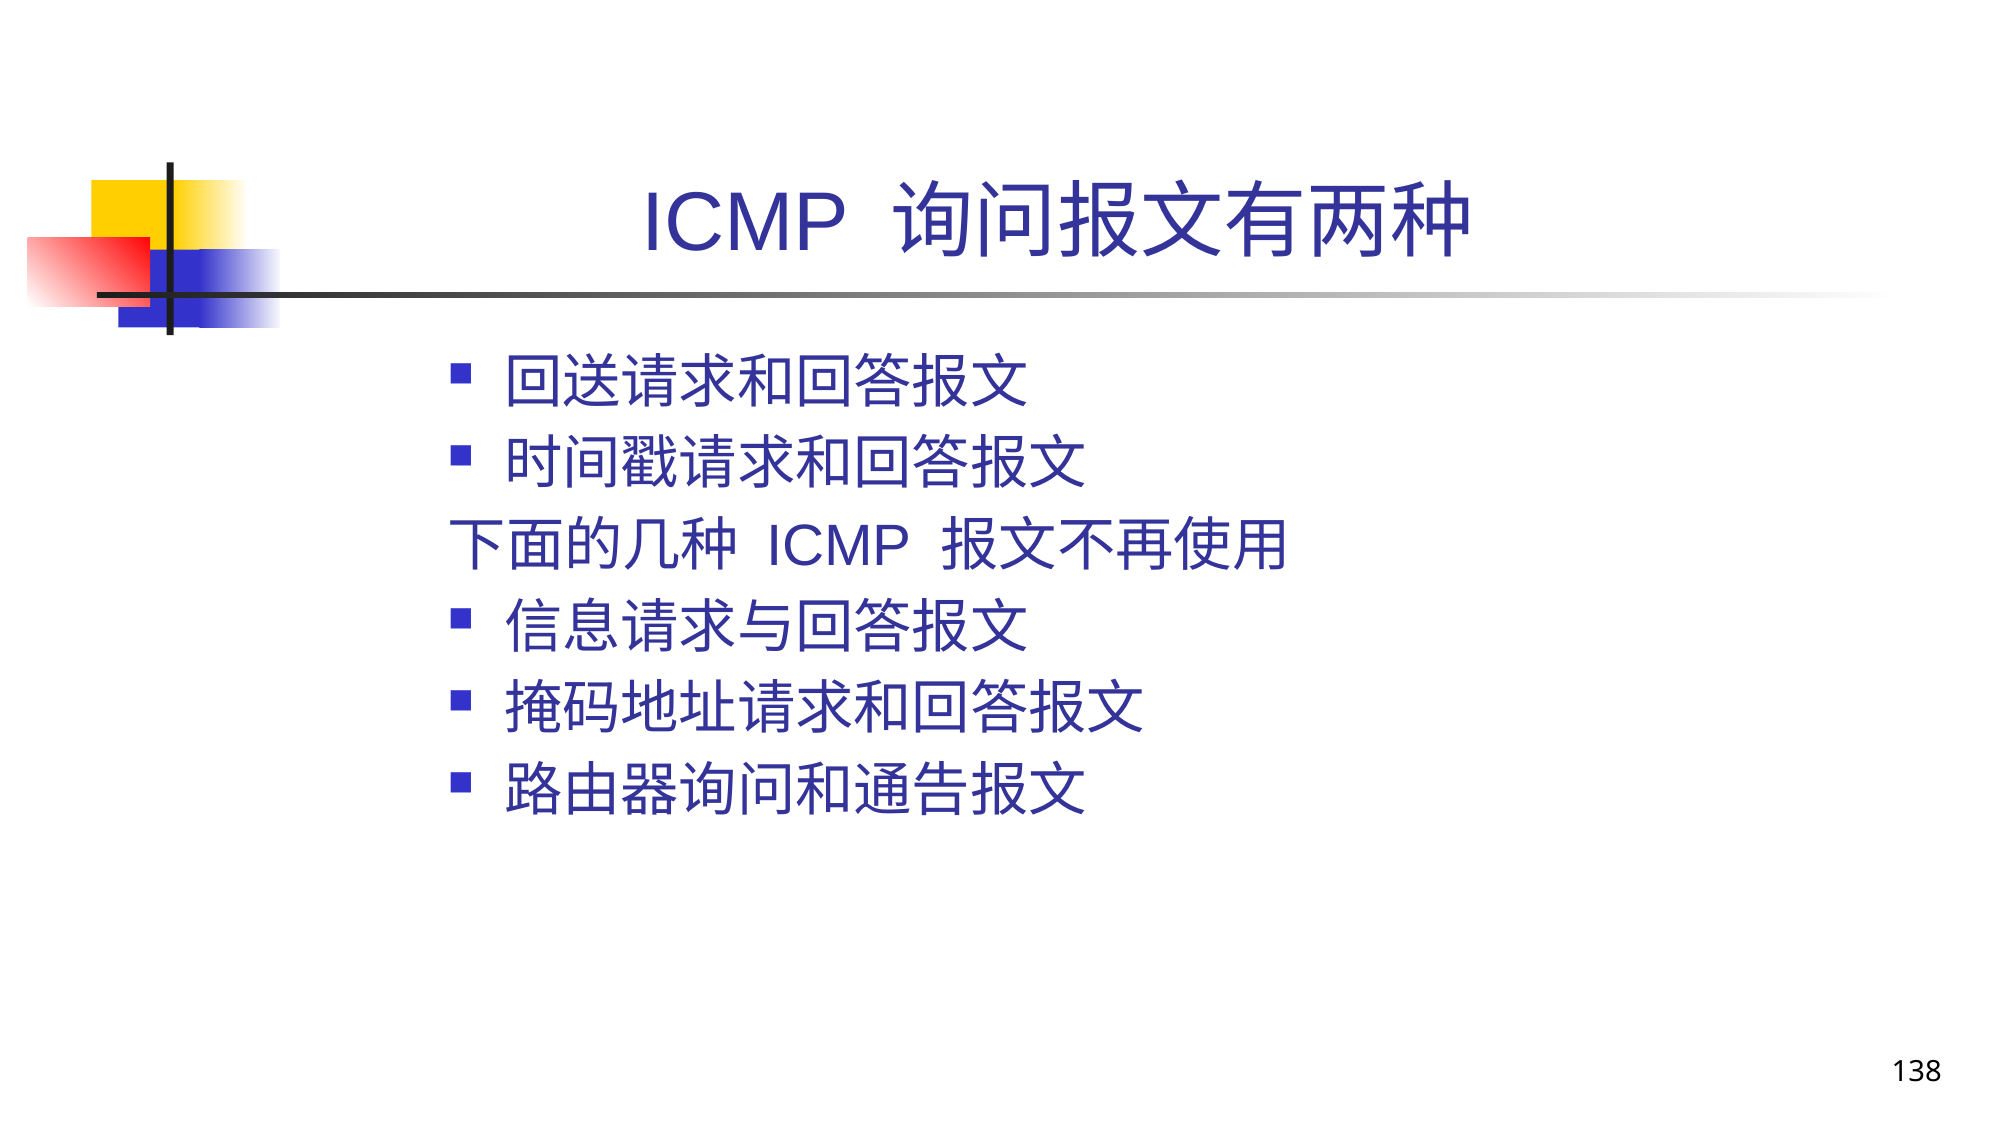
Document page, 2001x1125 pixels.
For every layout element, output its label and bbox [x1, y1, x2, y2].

slide_number [1540, 1023, 1958, 1100]
title [400, 34, 1733, 276]
list [432, 335, 1638, 1071]
